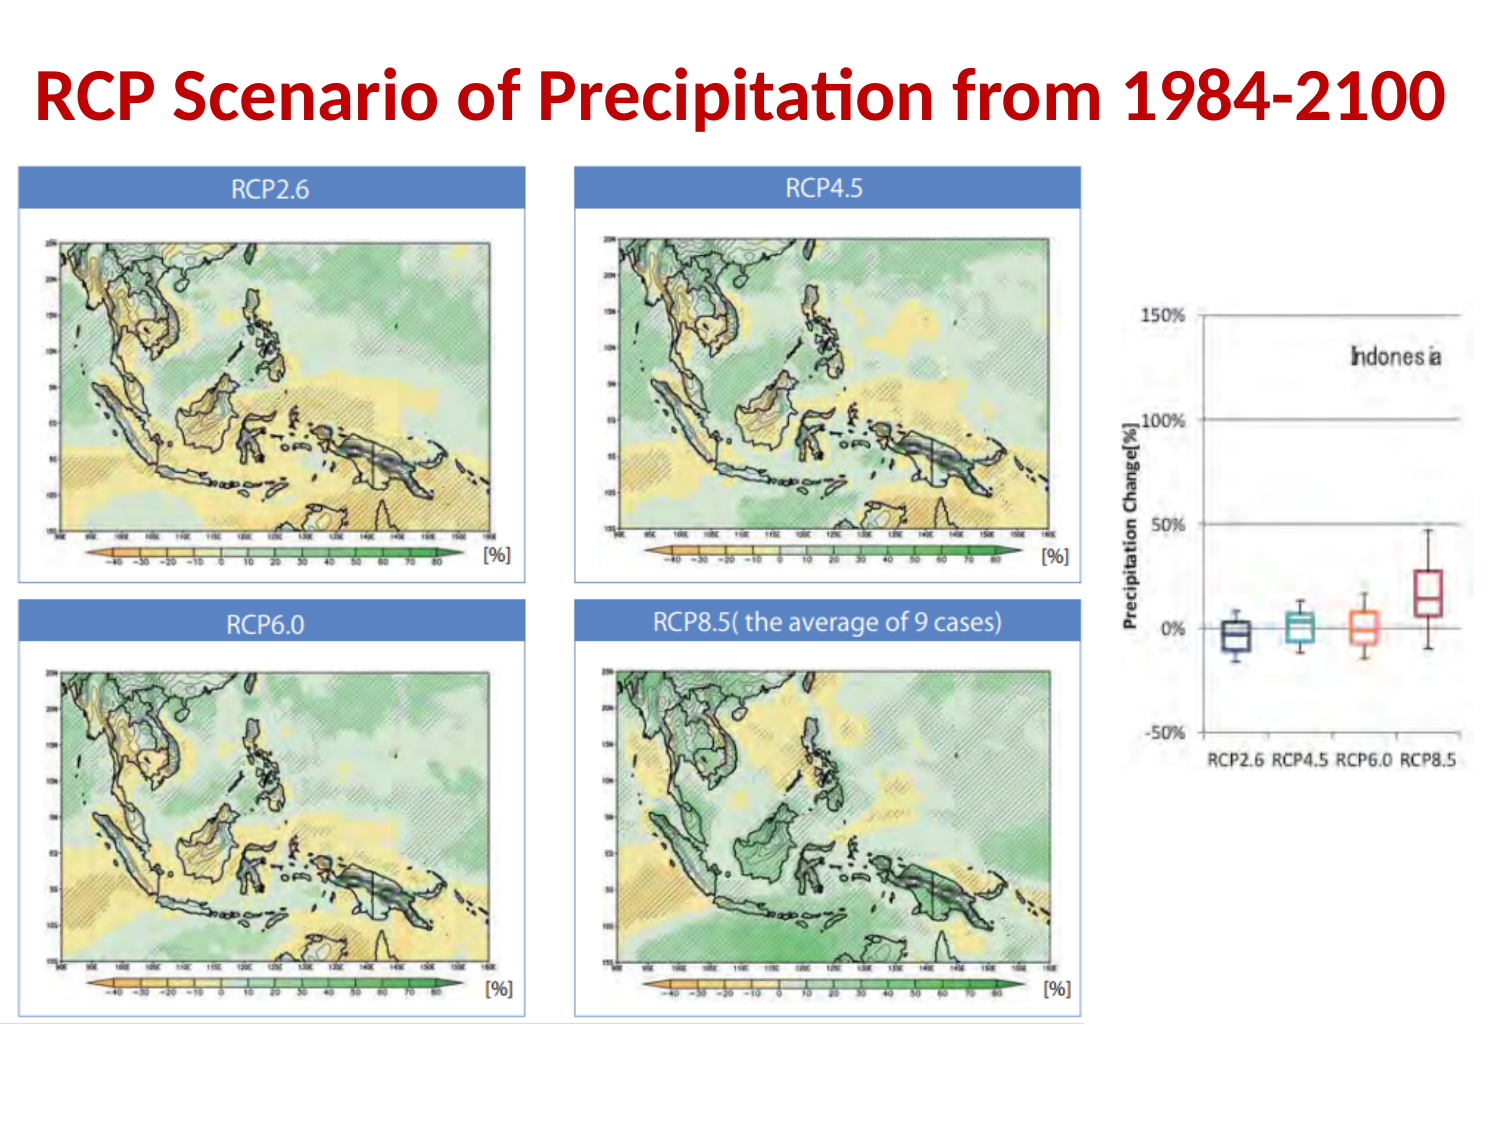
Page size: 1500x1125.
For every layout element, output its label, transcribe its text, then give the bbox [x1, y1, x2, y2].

title RCP Scenario of Precipitation from 1984-2100 [6, 3, 1477, 178]
picture [1084, 302, 1495, 776]
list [0, 160, 1085, 1024]
